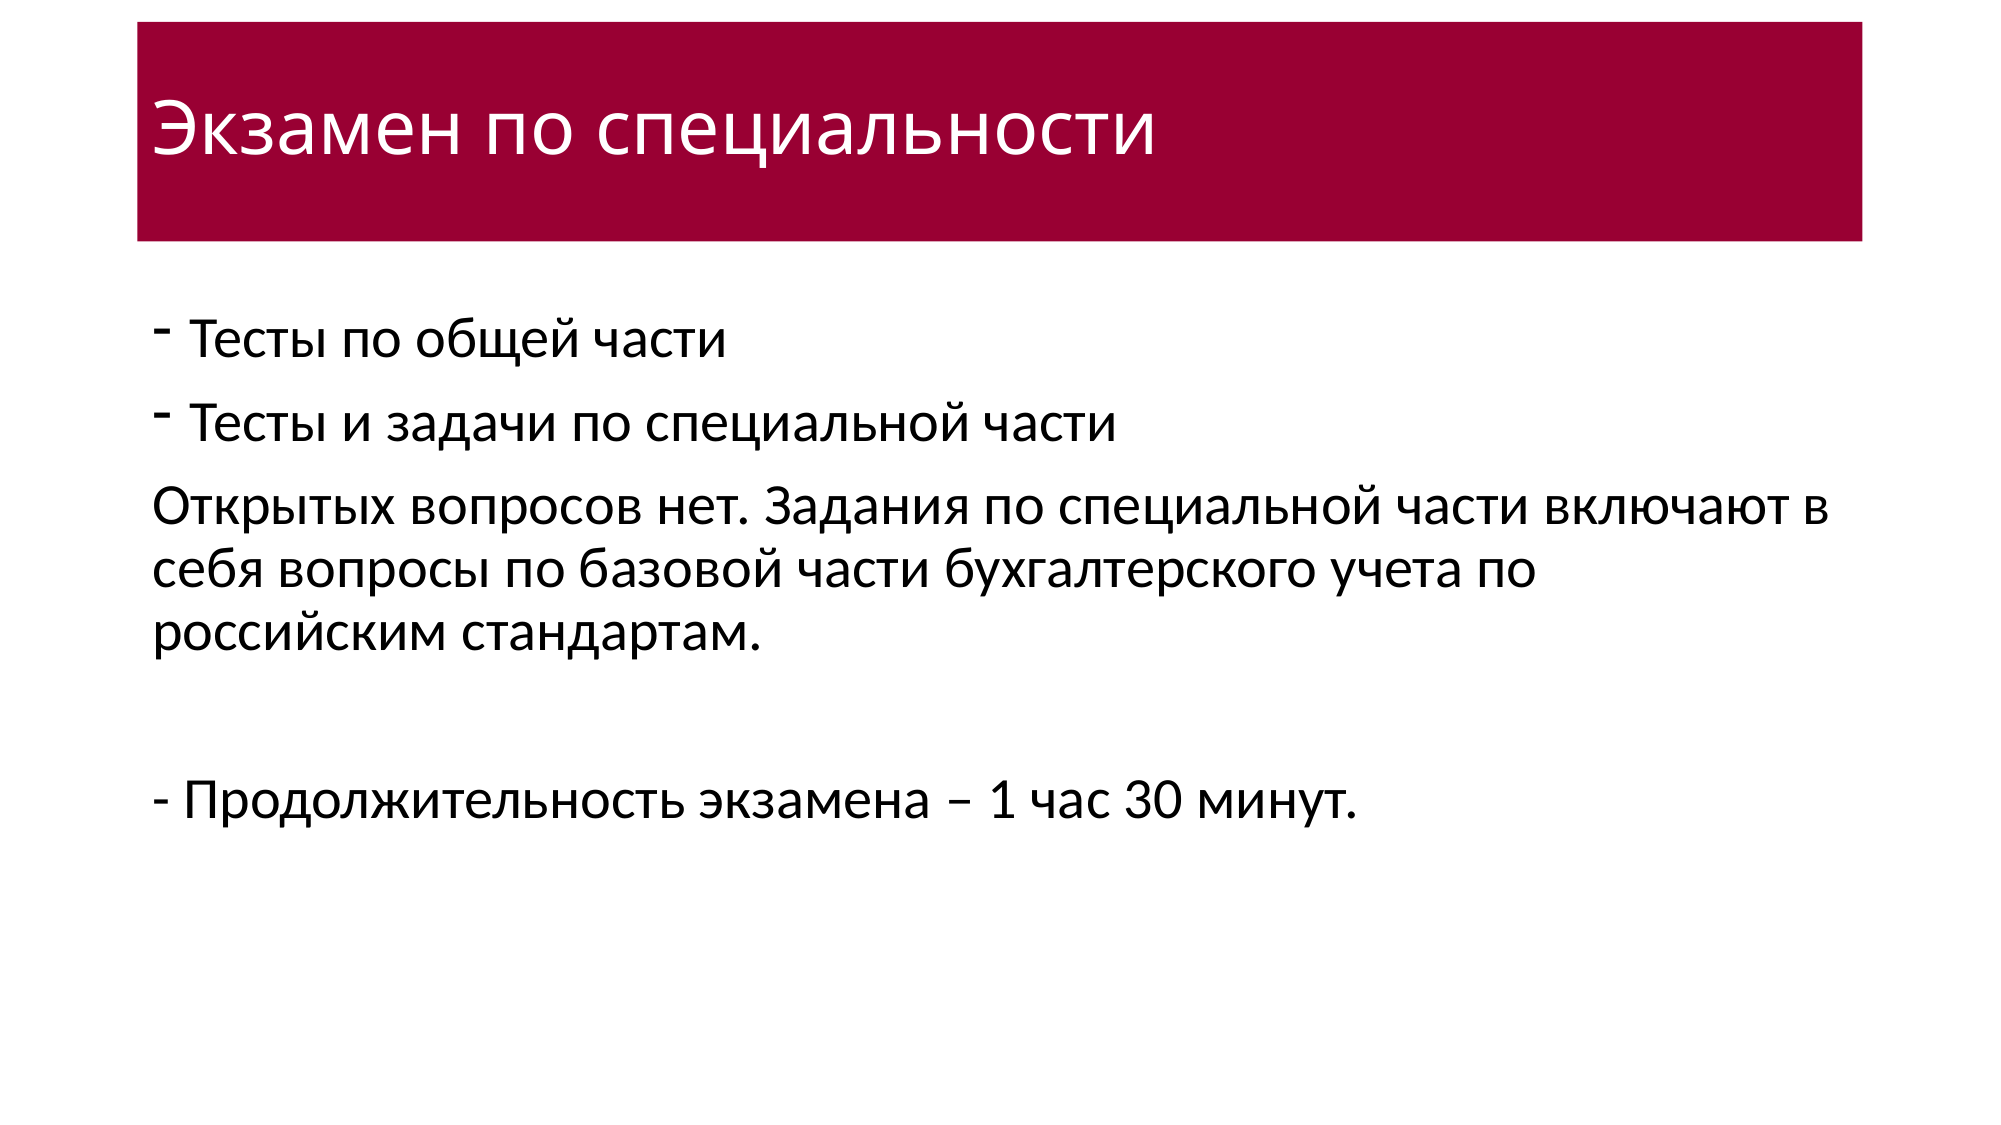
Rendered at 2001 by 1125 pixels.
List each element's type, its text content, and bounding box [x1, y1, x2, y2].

title Экзамен по специальности [137, 21, 1863, 242]
list Тесты по общей части Тесты и задачи по специальной части Открытых вопросов нет. Задания по специальной части включают в себя вопросы по базовой части бухгалтерского учета по российским стандартам. - Продолжительность экзамена – 1 час 30 минут. [137, 299, 1863, 1014]
